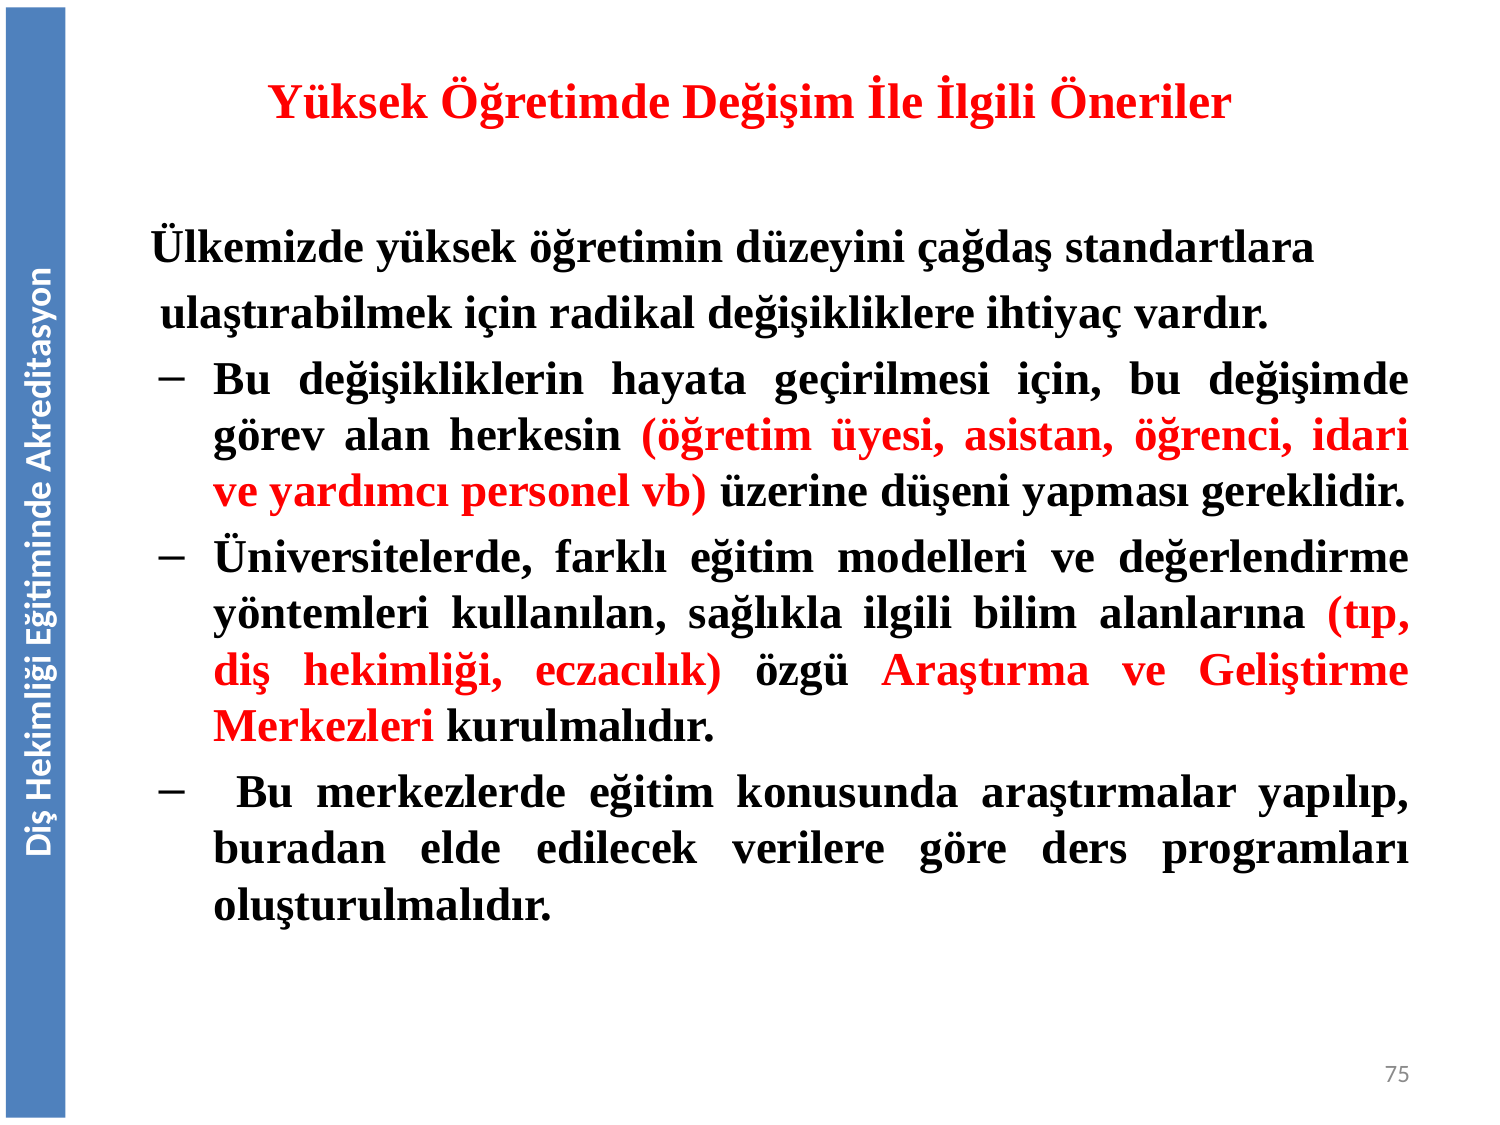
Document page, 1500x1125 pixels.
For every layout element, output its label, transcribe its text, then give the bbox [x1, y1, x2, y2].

slide_number 75 [1074, 1042, 1425, 1103]
list Ülkemizde yüksek öğretimin düzeyini çağdaş standartlara ulaştırabilmek için radikal değişikliklere ihtiyaç vardır. Bu değişikliklerin hayata geçirilmesi için, bu değişimde görev alan herkesin (öğretim üyesi, asistan, öğrenci, idari ve yardımcı personel vb) üzerine düşeni yapması gereklidir. Üniversitelerde, farklı eğitim modelleri ve değerlendirme yöntemleri kullanılan, sağlıkla ilgili bilim alanlarına (tıp, diş hekimliği, eczacılık) özgü Araştırma ve Geliştirme Merkezleri kurulmalıdır. Bu merkezlerde eğitim konusunda araştırmalar yapılıp, buradan elde edilecek verilere göre ders programları oluşturulmalıdır. [75, 208, 1425, 951]
text_box Diş Hekimliği Eğitiminde Akreditasyon [5, 7, 66, 1118]
title Yüksek Öğretimde Değişim İle İlgili Öneriler [75, 45, 1425, 153]
